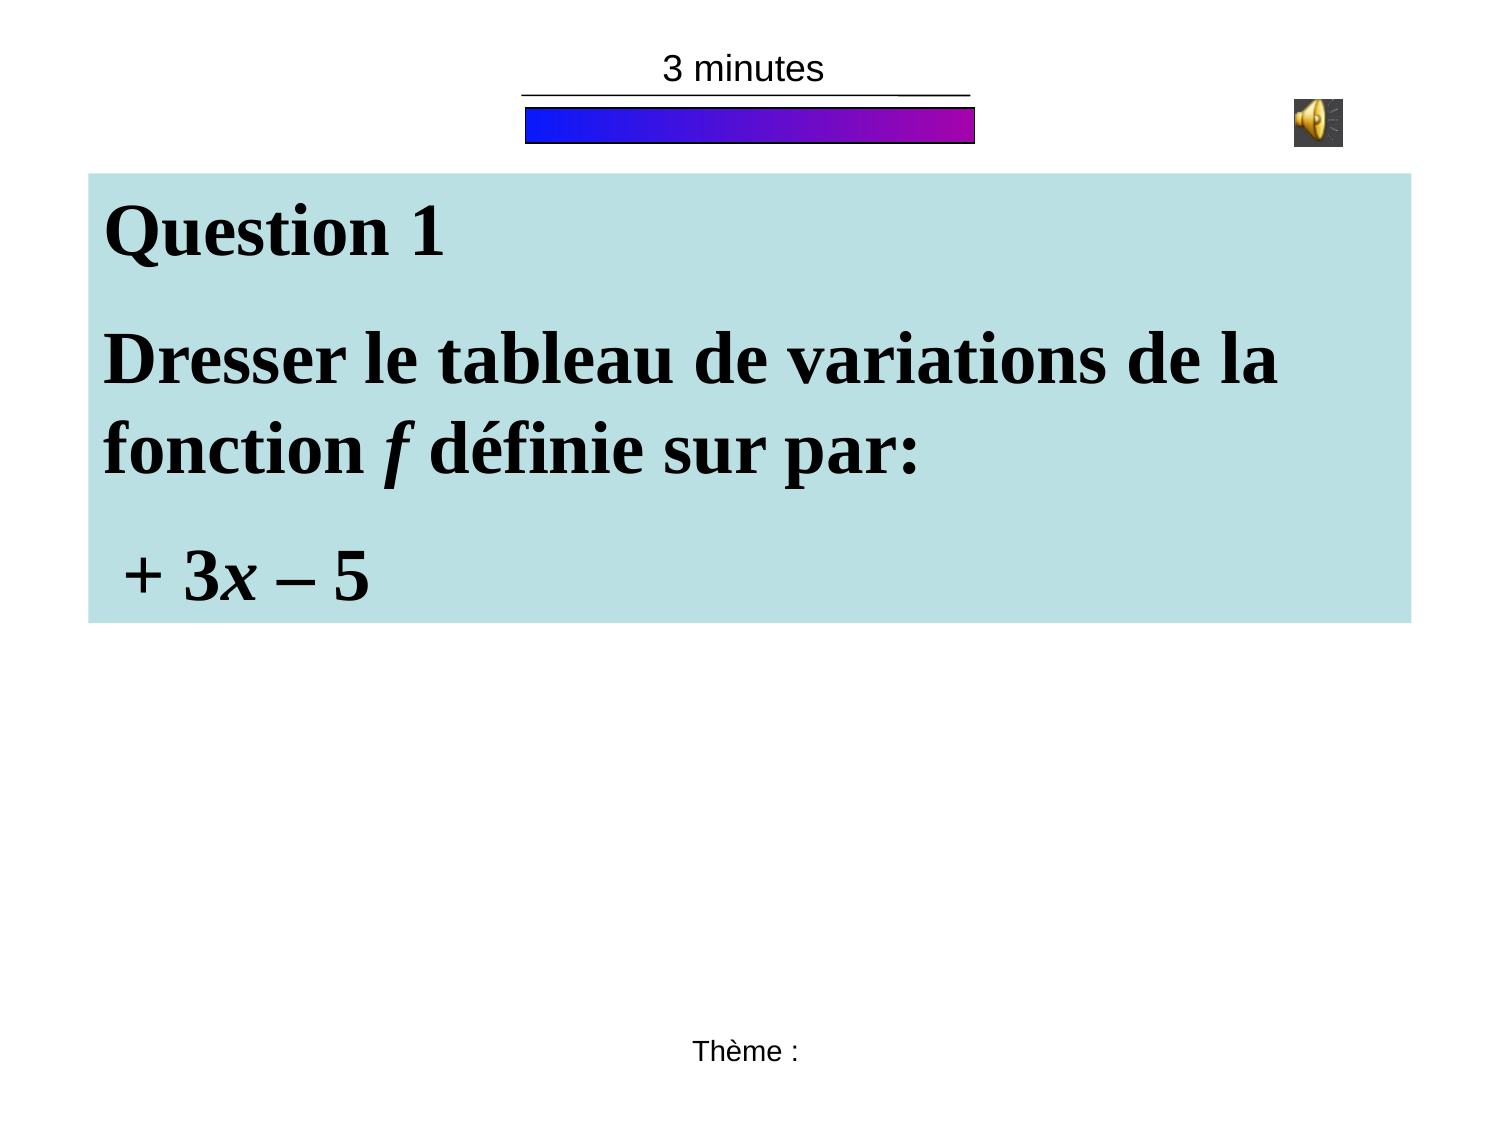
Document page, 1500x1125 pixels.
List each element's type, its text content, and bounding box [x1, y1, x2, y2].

picture [1293, 97, 1344, 148]
footer Thème : [512, 1024, 988, 1103]
text_box [525, 107, 975, 144]
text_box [521, 36, 971, 97]
